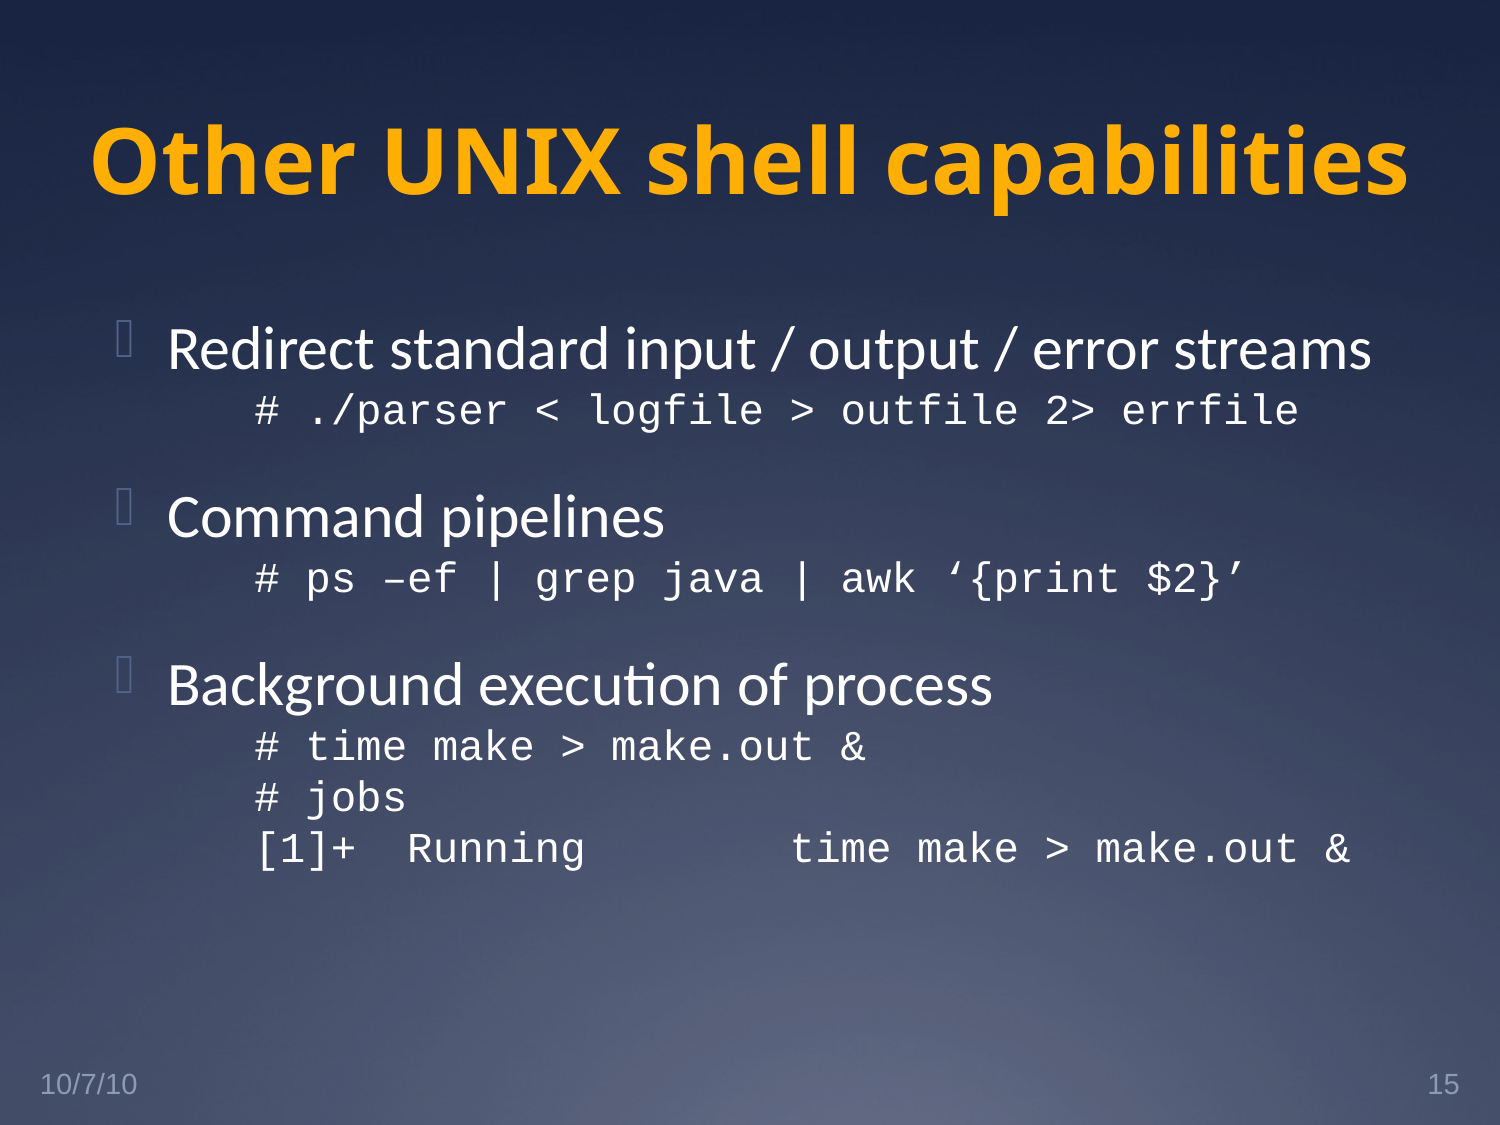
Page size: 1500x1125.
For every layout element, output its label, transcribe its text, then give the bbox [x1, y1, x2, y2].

title Other UNIX shell capabilities [37, 95, 1463, 225]
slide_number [24, 1052, 288, 1113]
slide_number 15 [1374, 1052, 1475, 1113]
list Redirect standard input / output / error streams # ./parser < logfile > outfile 2> errfile Command pipelines # ps –ef | grep java | awk ‘{print $2}’ Background execution of process # time make > make.out & # jobs [1]+ Running time make > make.out & [99, 299, 1400, 1005]
